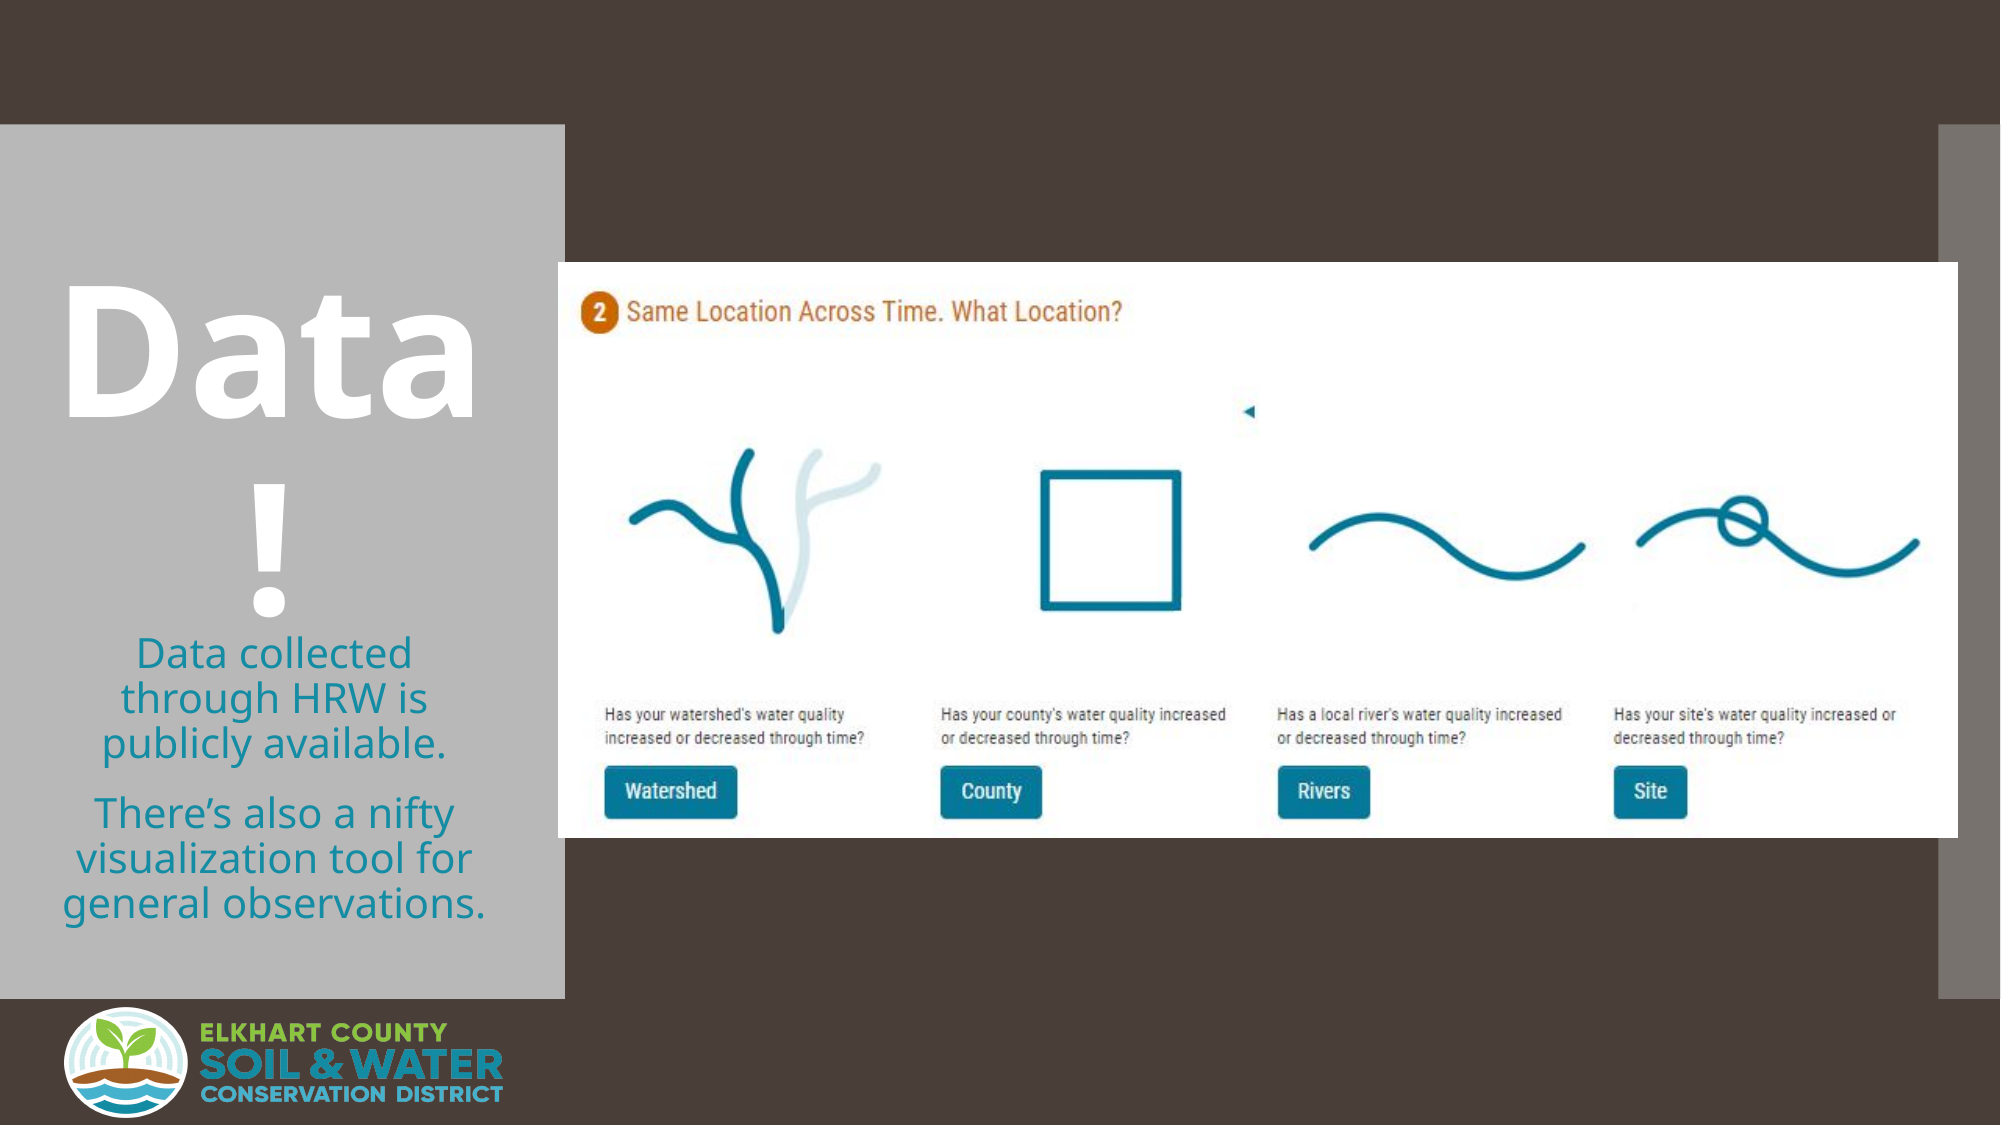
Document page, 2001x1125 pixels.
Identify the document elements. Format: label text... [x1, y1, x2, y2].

picture [557, 262, 1959, 838]
text_box Data collected through HRW is publicly available. There’s also a nifty visualization tool for general observations. [41, 624, 507, 936]
text_box Data! [37, 262, 503, 653]
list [63, 1006, 503, 1119]
